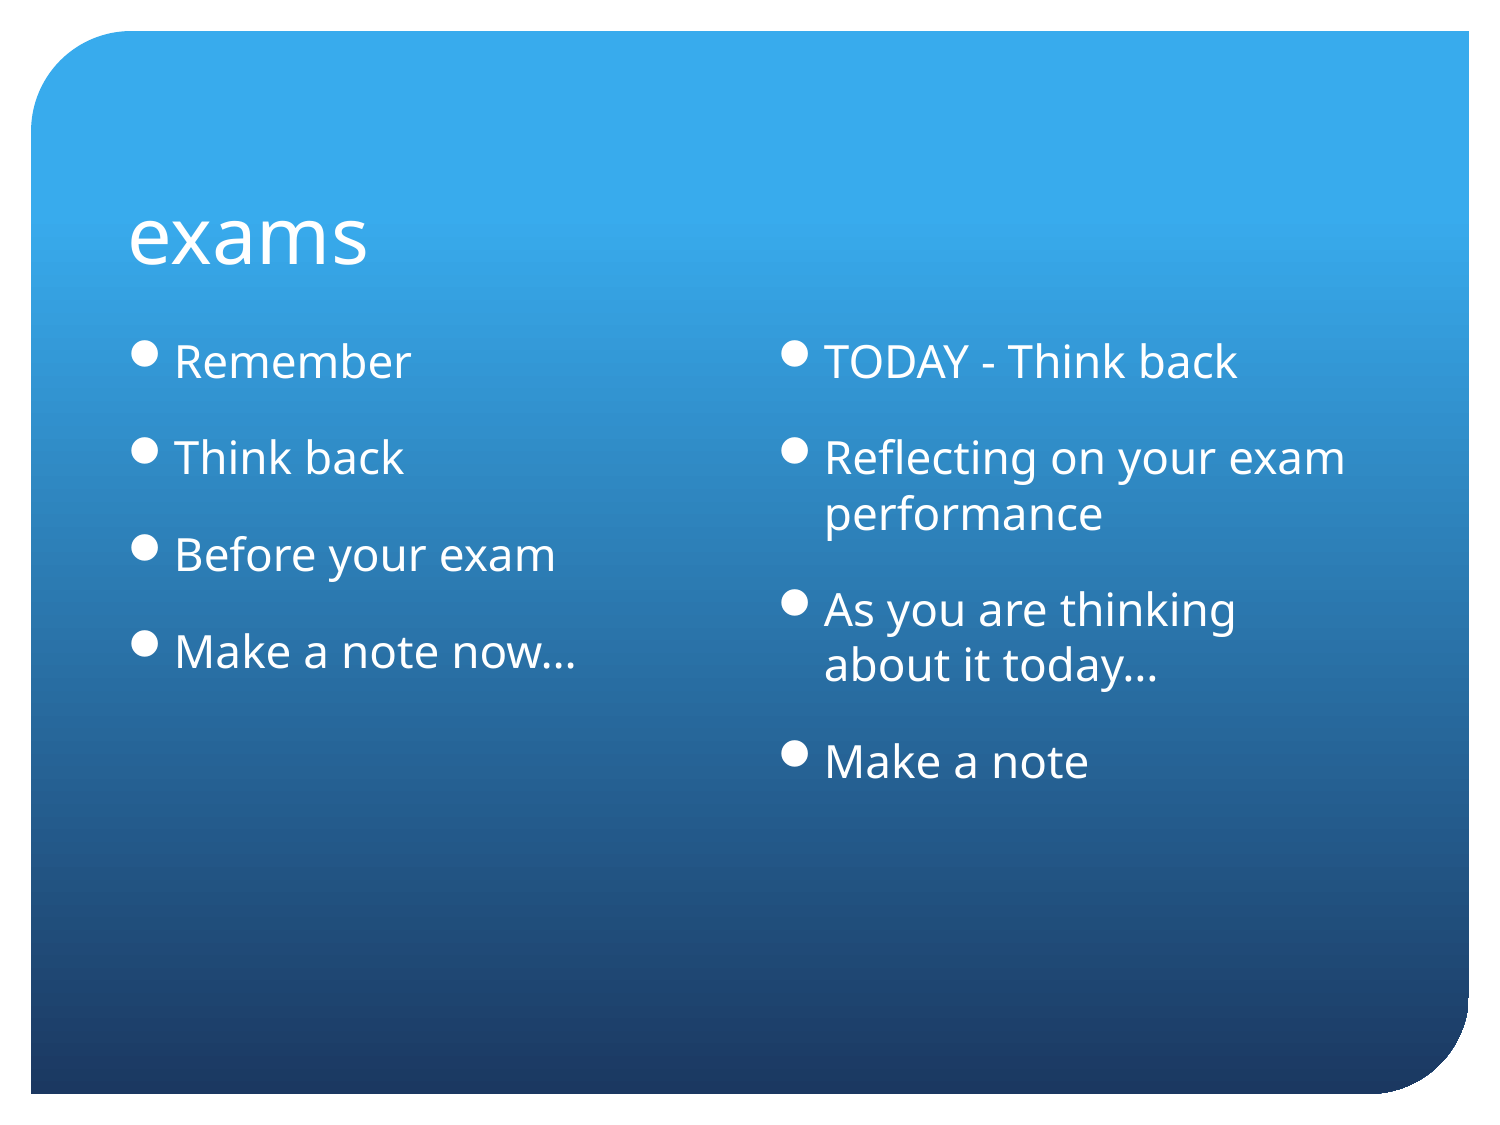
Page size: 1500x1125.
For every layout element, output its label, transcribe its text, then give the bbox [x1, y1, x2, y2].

title exams [112, 99, 1388, 288]
list Remember Think back Before your exam Make a note now… [112, 324, 738, 1000]
list TODAY - Think back Reflecting on your exam performance As you are thinking about it today… Make a note [762, 324, 1388, 1000]
